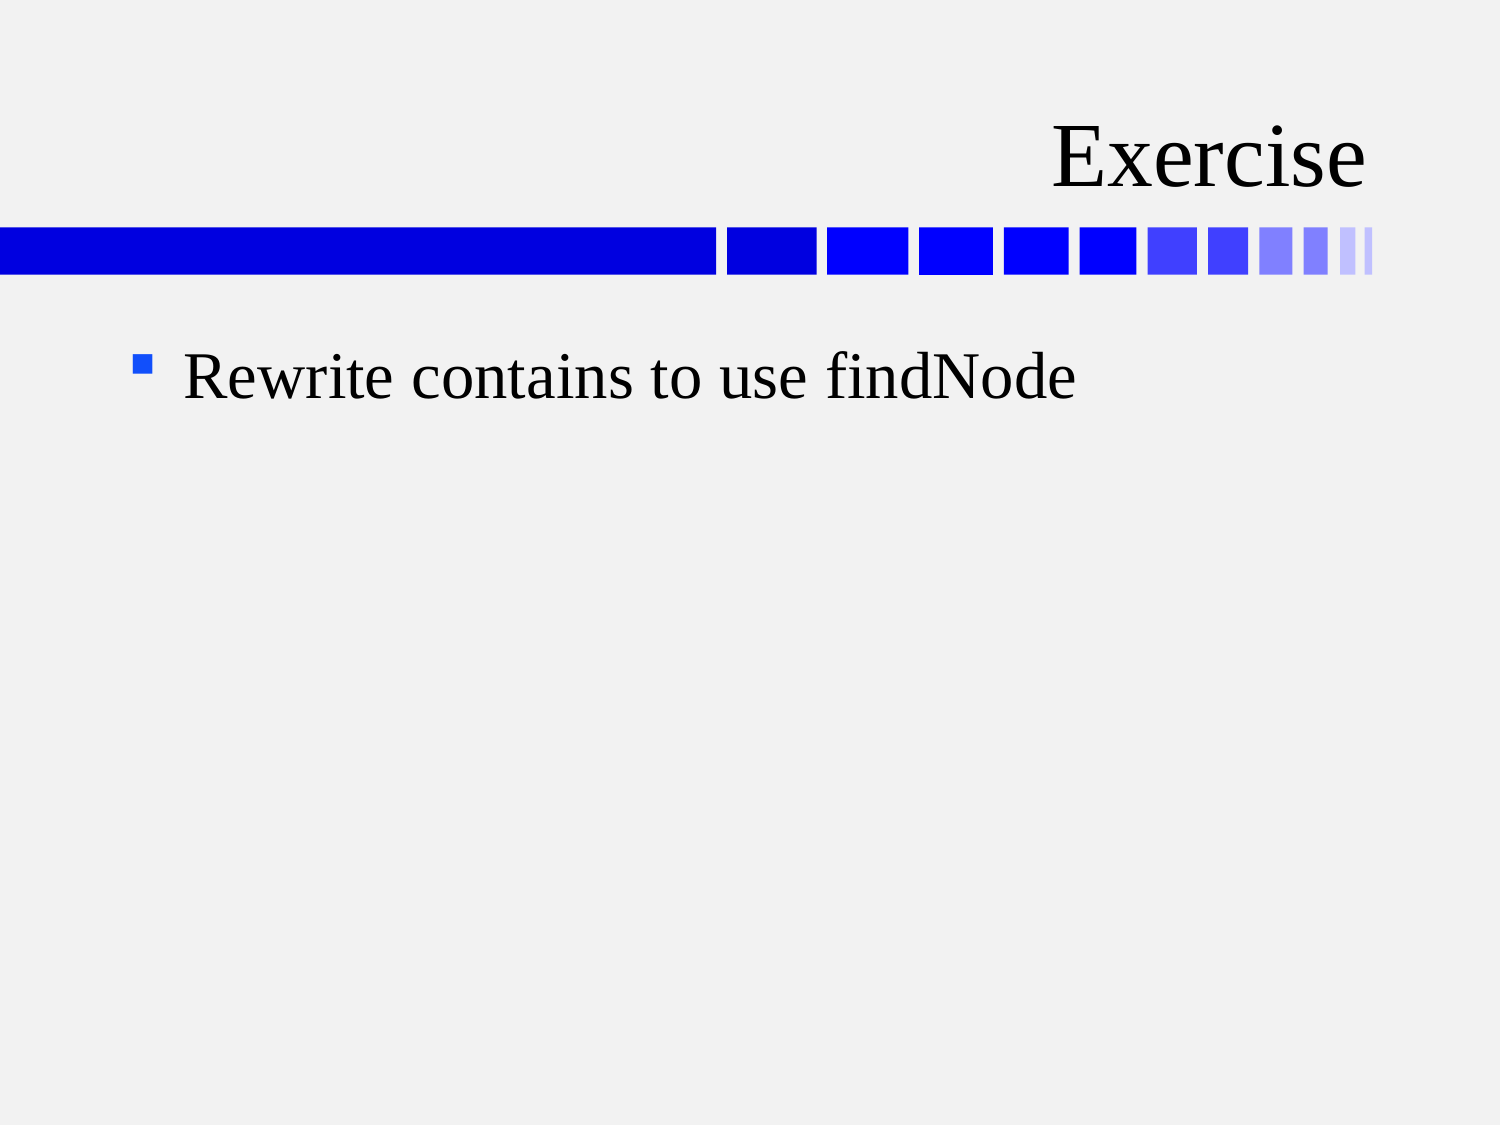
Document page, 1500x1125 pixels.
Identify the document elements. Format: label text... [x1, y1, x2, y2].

title Exercise [109, 27, 1383, 213]
list Rewrite contains to use findNode [111, 324, 1388, 1001]
